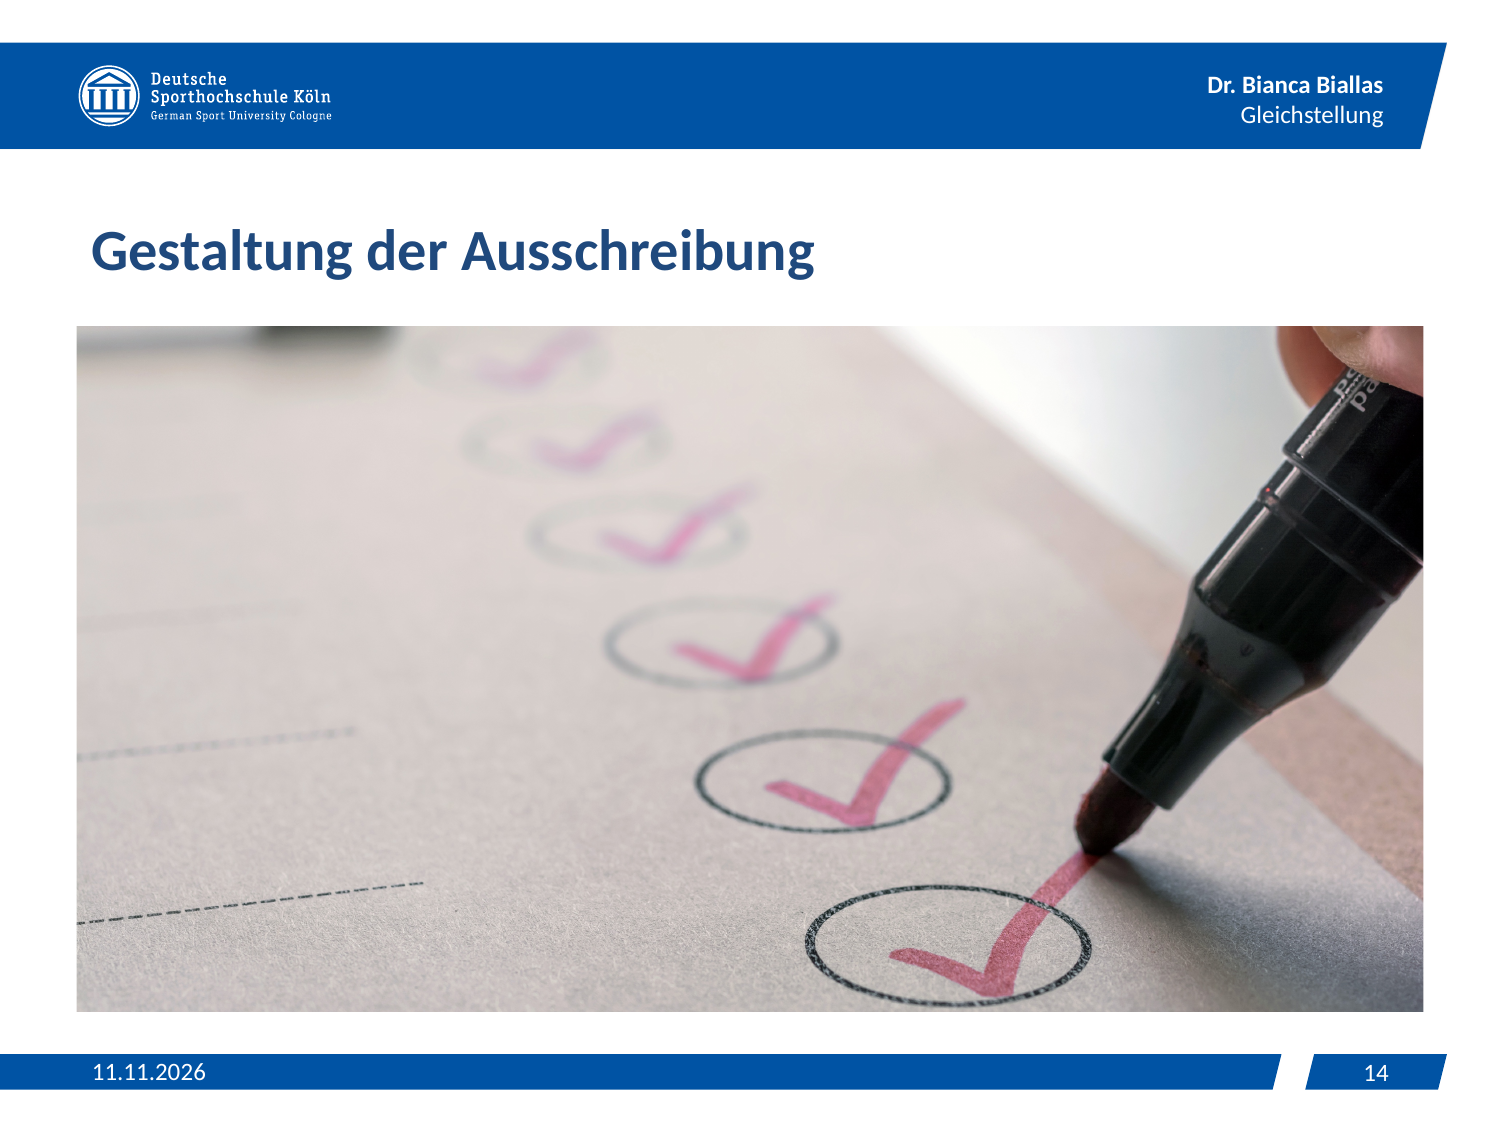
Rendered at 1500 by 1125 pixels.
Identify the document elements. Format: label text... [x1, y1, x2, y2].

title Gestaltung der Ausschreibung [76, 196, 1424, 290]
slide_number 14 [1305, 1047, 1447, 1095]
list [76, 326, 1424, 1012]
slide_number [76, 1046, 243, 1095]
